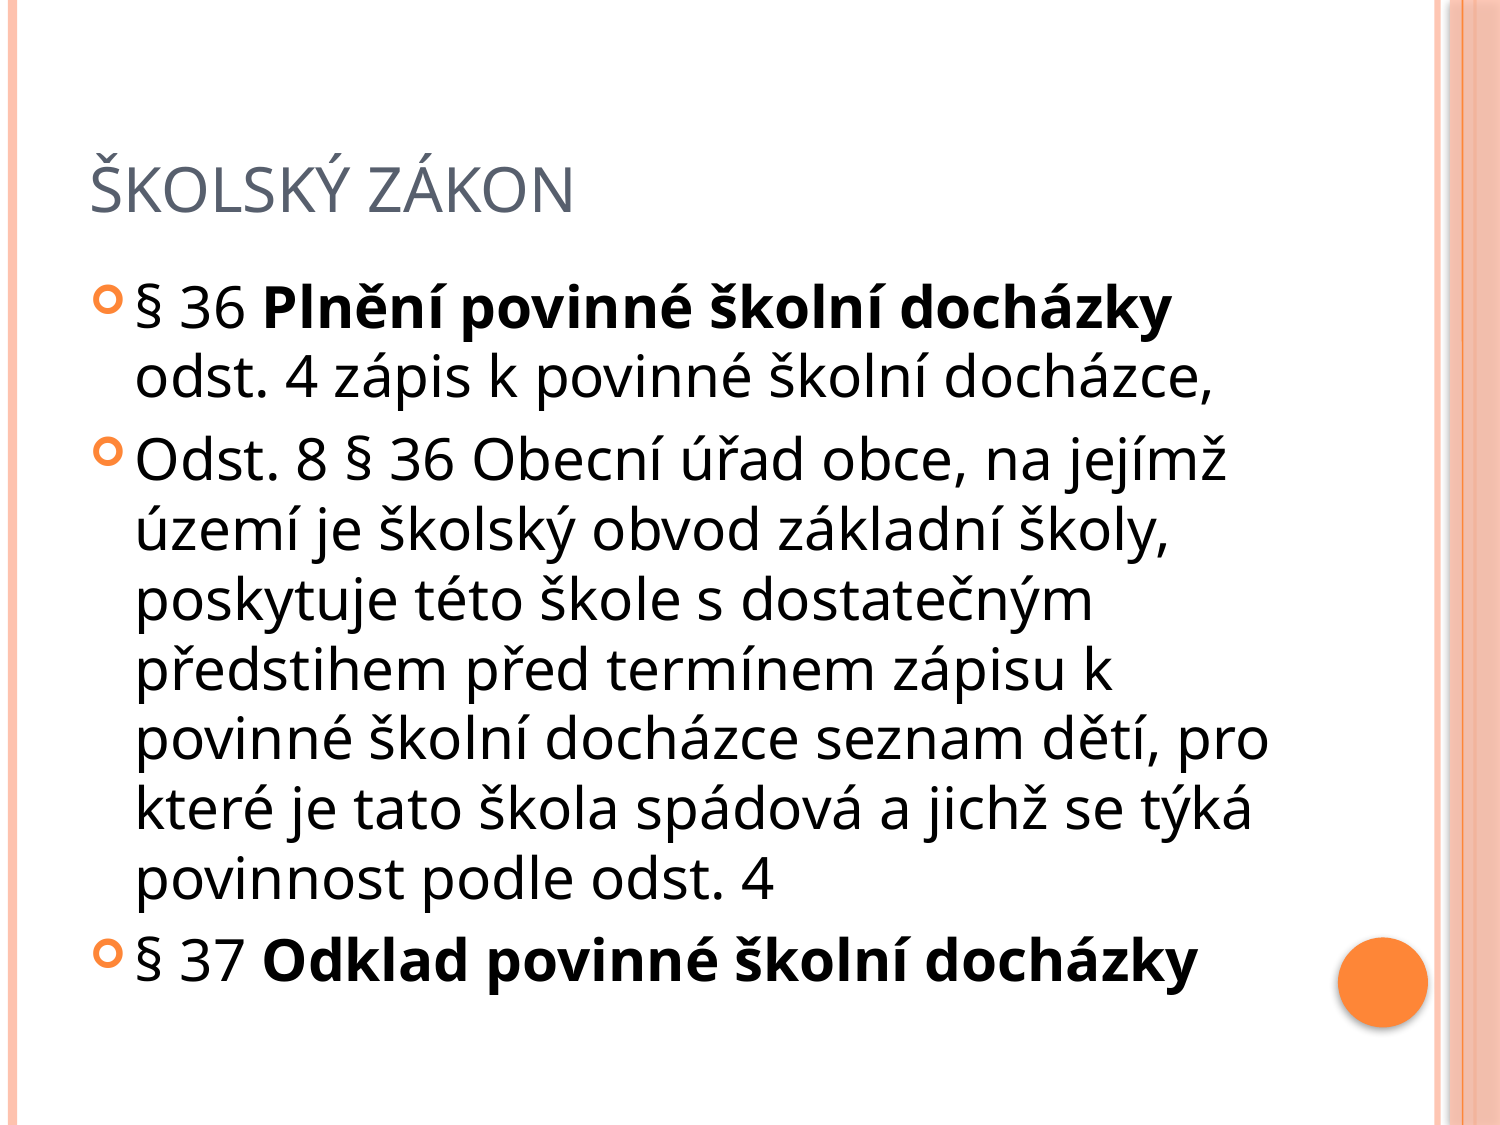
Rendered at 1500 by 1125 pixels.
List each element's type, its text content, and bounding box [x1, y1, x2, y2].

title Školský zákon [75, 45, 1300, 233]
list § 36 Plnění povinné školní docházky odst. 4 zápis k povinné školní docházce, Odst. 8 § 36 Obecní úřad obce, na jejímž území je školský obvod základní školy, poskytuje této škole s dostatečným předstihem před termínem zápisu k povinné školní docházce seznam dětí, pro které je tato škola spádová a jichž se týká povinnost podle odst. 4 § 37 Odklad povinné školní docházky [75, 262, 1300, 1062]
